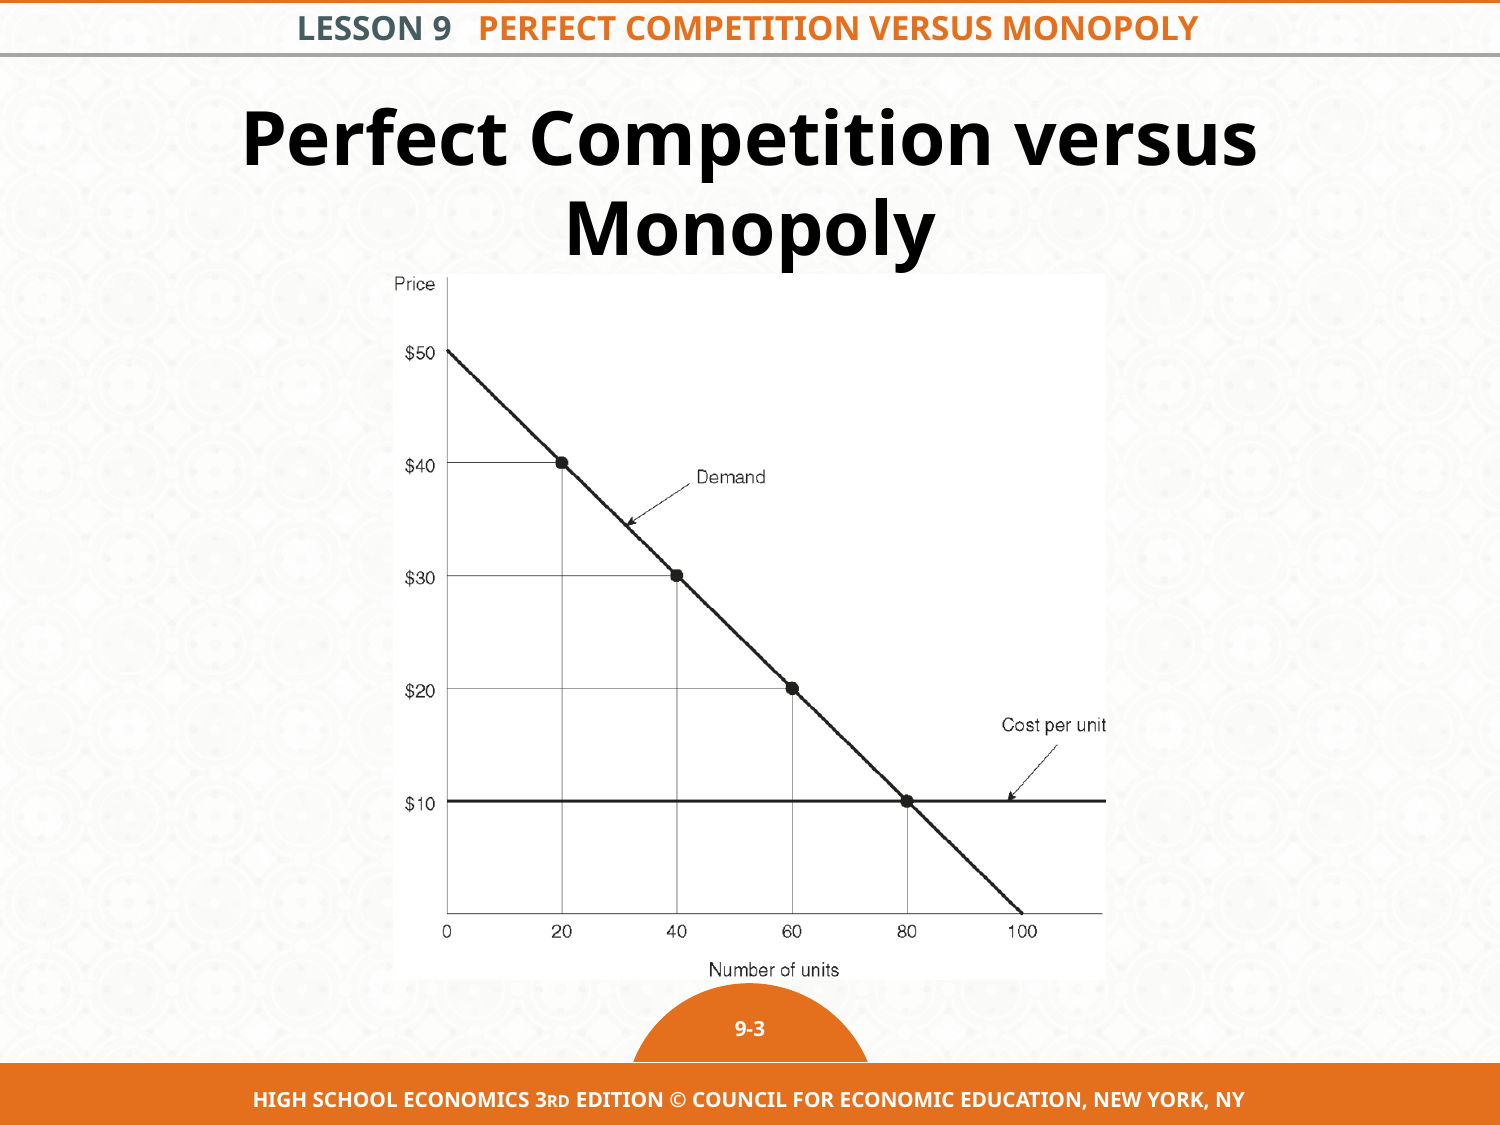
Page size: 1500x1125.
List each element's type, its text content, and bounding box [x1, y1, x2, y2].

picture [0, 3, 1500, 53]
text_box Perfect Competition versus Monopoly [149, 83, 1350, 278]
picture [0, 57, 1500, 1062]
